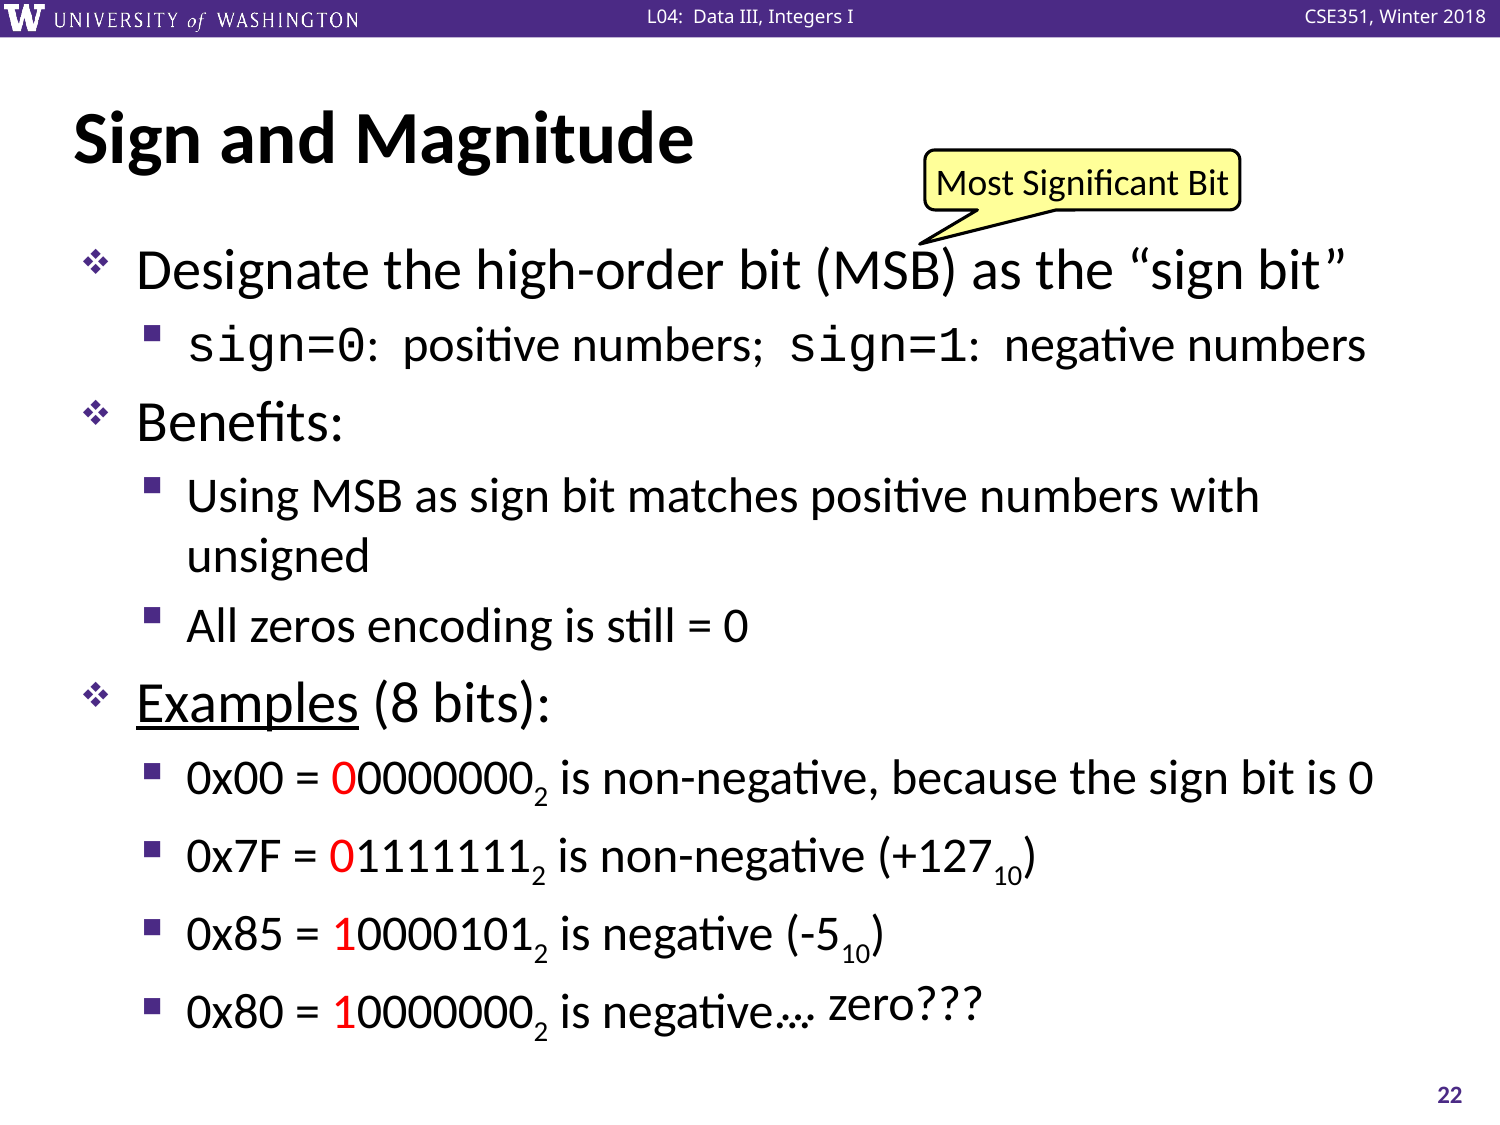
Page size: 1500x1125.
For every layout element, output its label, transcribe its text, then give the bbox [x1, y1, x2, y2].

title Sign and Magnitude [58, 71, 1438, 197]
slide_number 22 [1400, 1065, 1500, 1125]
list Designate the high-order bit (MSB) as the “sign bit” sign=0: positive numbers; sign=1: negative numbers Benefits: Using MSB as sign bit matches positive numbers with unsigned All zeros encoding is still = 0 Examples (8 bits): 0x00 = 000000002 is non-negative, because the sign bit is 0 0x7F = 011111112 is non-negative (+12710) 0x85 = 100001012 is negative (-510) 0x80 = 100000002 is negative... [64, 223, 1438, 1040]
picture [4, 4, 358, 32]
text_box Most Significant Bit [919, 149, 1240, 245]
text_box ... zero??? [764, 968, 1000, 1040]
